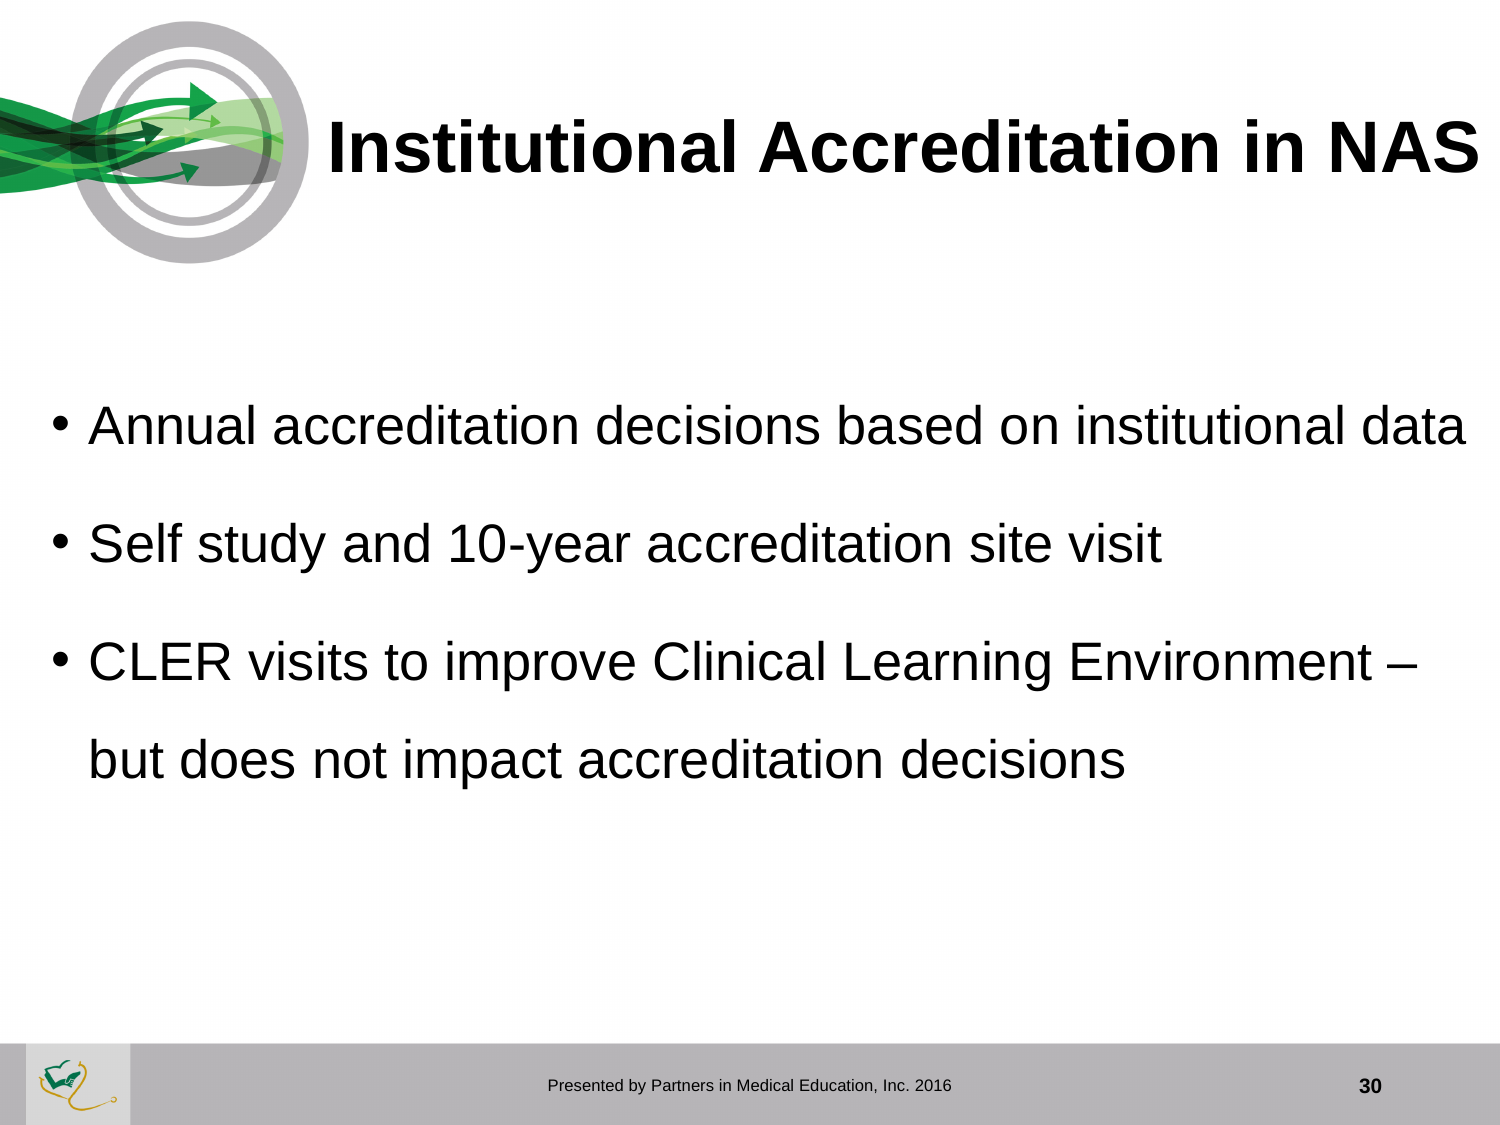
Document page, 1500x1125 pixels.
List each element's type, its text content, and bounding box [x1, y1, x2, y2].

list Annual accreditation decisions based on institutional data Self study and 10-year accreditation site visit CLER visits to improve Clinical Learning Environment – but does not impact accreditation decisions [36, 350, 1500, 819]
picture [0, 0, 1500, 1125]
footer Presented by Partners in Medical Education, Inc. 2016 [496, 1055, 1004, 1116]
slide_number 30 [1059, 1055, 1397, 1116]
title Institutional Accreditation in NAS [312, 40, 1500, 258]
